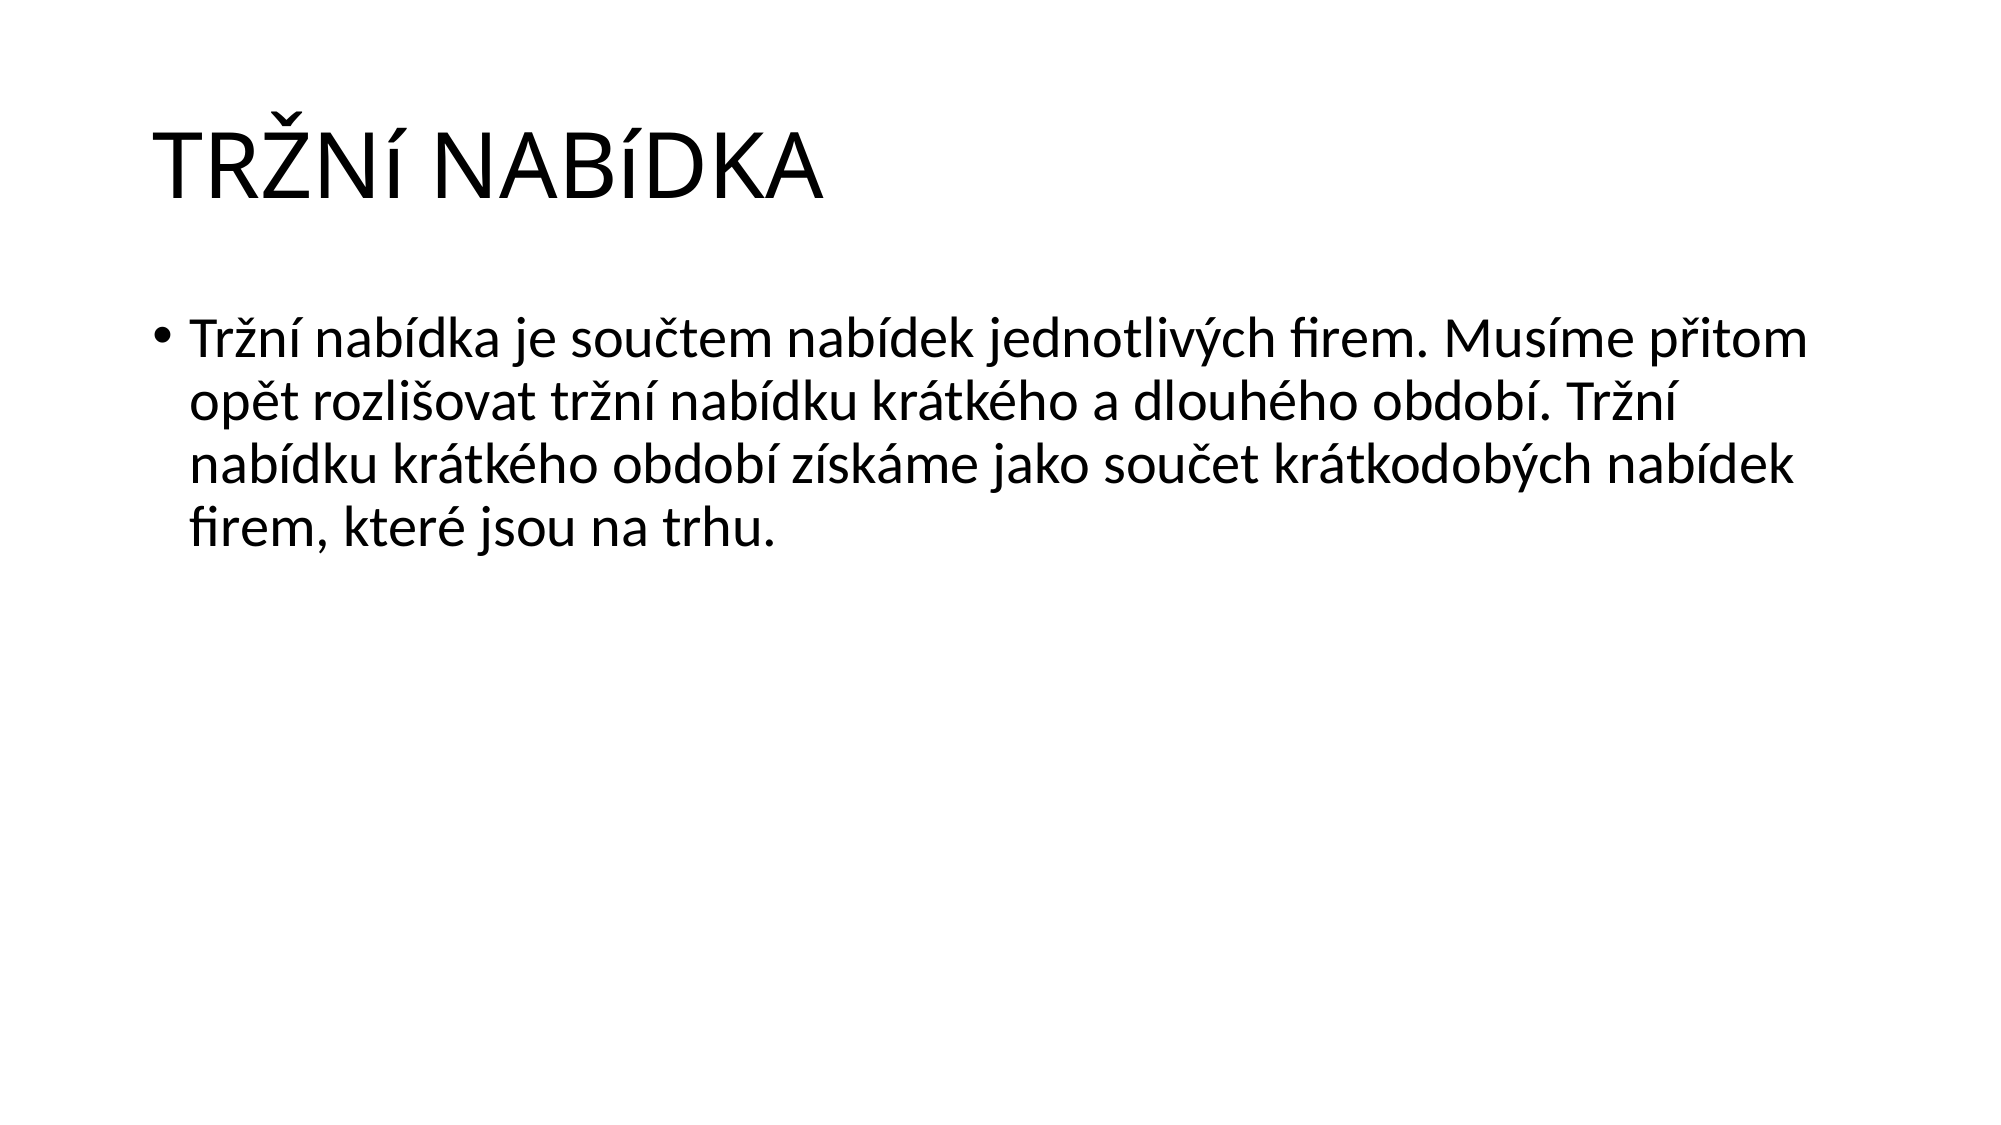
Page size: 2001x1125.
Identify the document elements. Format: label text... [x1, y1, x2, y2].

title TRŽNí NABíDKA [137, 59, 1863, 278]
list Tržní nabídka je součtem nabídek jednotlivých firem. Musíme přitom opět rozlišovat tržní nabídku krátkého a dlouhého období. Tržní nabídku krátkého období získáme jako součet krátkodobých nabídek firem, které jsou na trhu. [137, 299, 1863, 1014]
